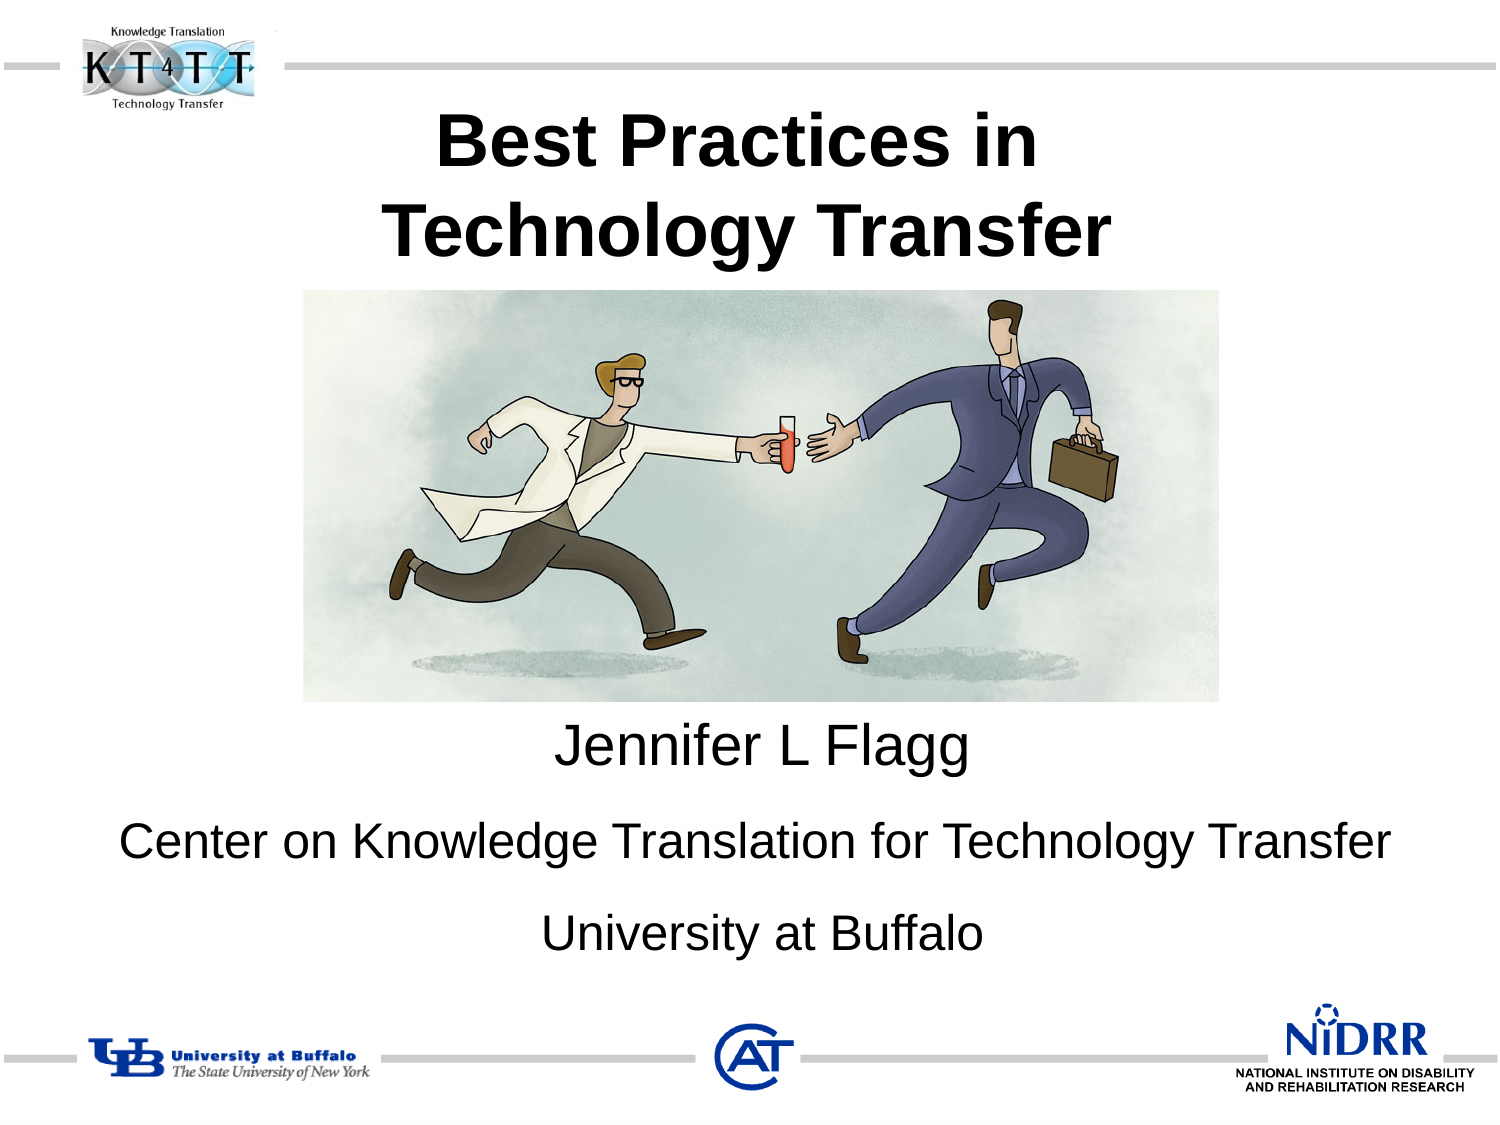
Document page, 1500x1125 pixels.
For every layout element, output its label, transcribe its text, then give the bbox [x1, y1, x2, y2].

picture [0, 0, 1500, 1125]
list Jennifer L Flagg Center on Knowledge Translation for Technology Transfer University at Buffalo [87, 699, 1438, 1013]
title Best Practices in Technology Transfer [60, 74, 1436, 288]
